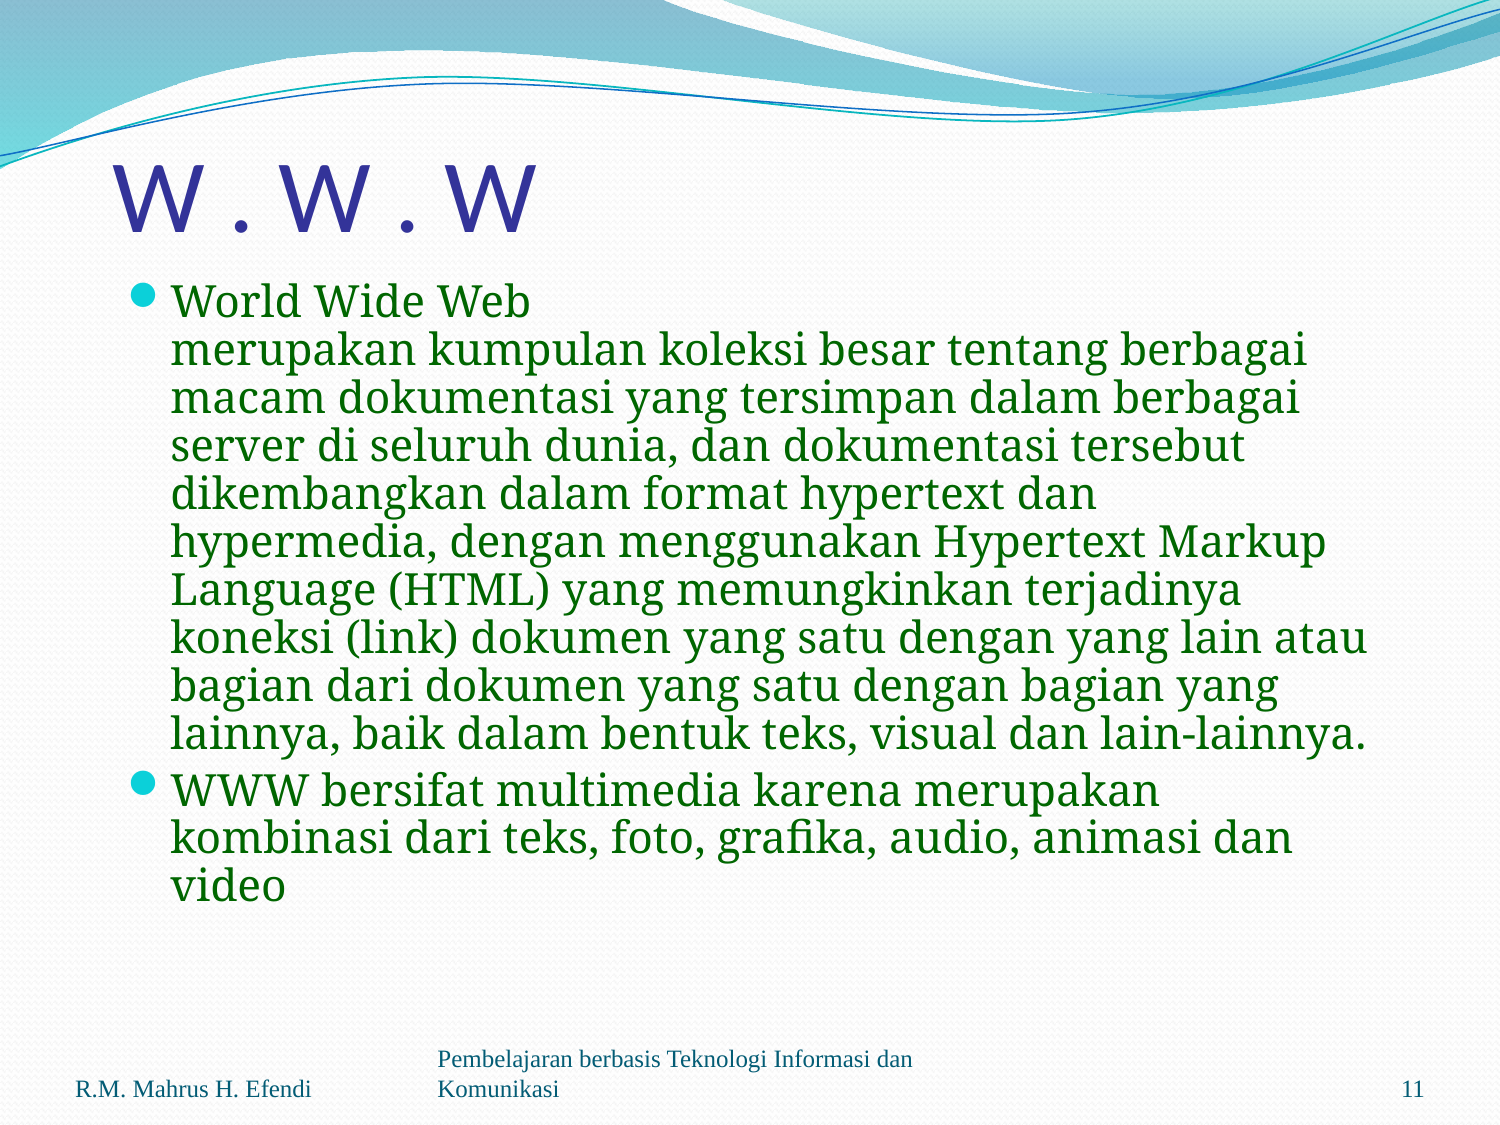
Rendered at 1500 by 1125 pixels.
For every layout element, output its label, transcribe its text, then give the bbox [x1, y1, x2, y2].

slide_number R.M. Mahrus H. Efendi [75, 1042, 425, 1103]
title W . W . W [112, 65, 1388, 254]
list World Wide Web merupakan kumpulan koleksi besar tentang berbagai macam dokumentasi yang tersimpan dalam berbagai server di seluruh dunia, dan dokumentasi tersebut dikembangkan dalam format hypertext dan hypermedia, dengan menggunakan Hypertext Markup Language (HTML) yang memungkinkan terjadinya koneksi (link) dokumen yang satu dengan yang lain atau bagian dari dokumen yang satu dengan bagian yang lainnya, baik dalam bentuk teks, visual dan lain-lainnya. WWW bersifat multimedia karena merupakan kombinasi dari teks, foto, grafika, audio, animasi dan video [112, 271, 1388, 947]
slide_number 11 [1299, 1042, 1425, 1103]
footer Pembelajaran berbasis Teknologi Informasi dan Komunikasi [437, 1042, 988, 1103]
